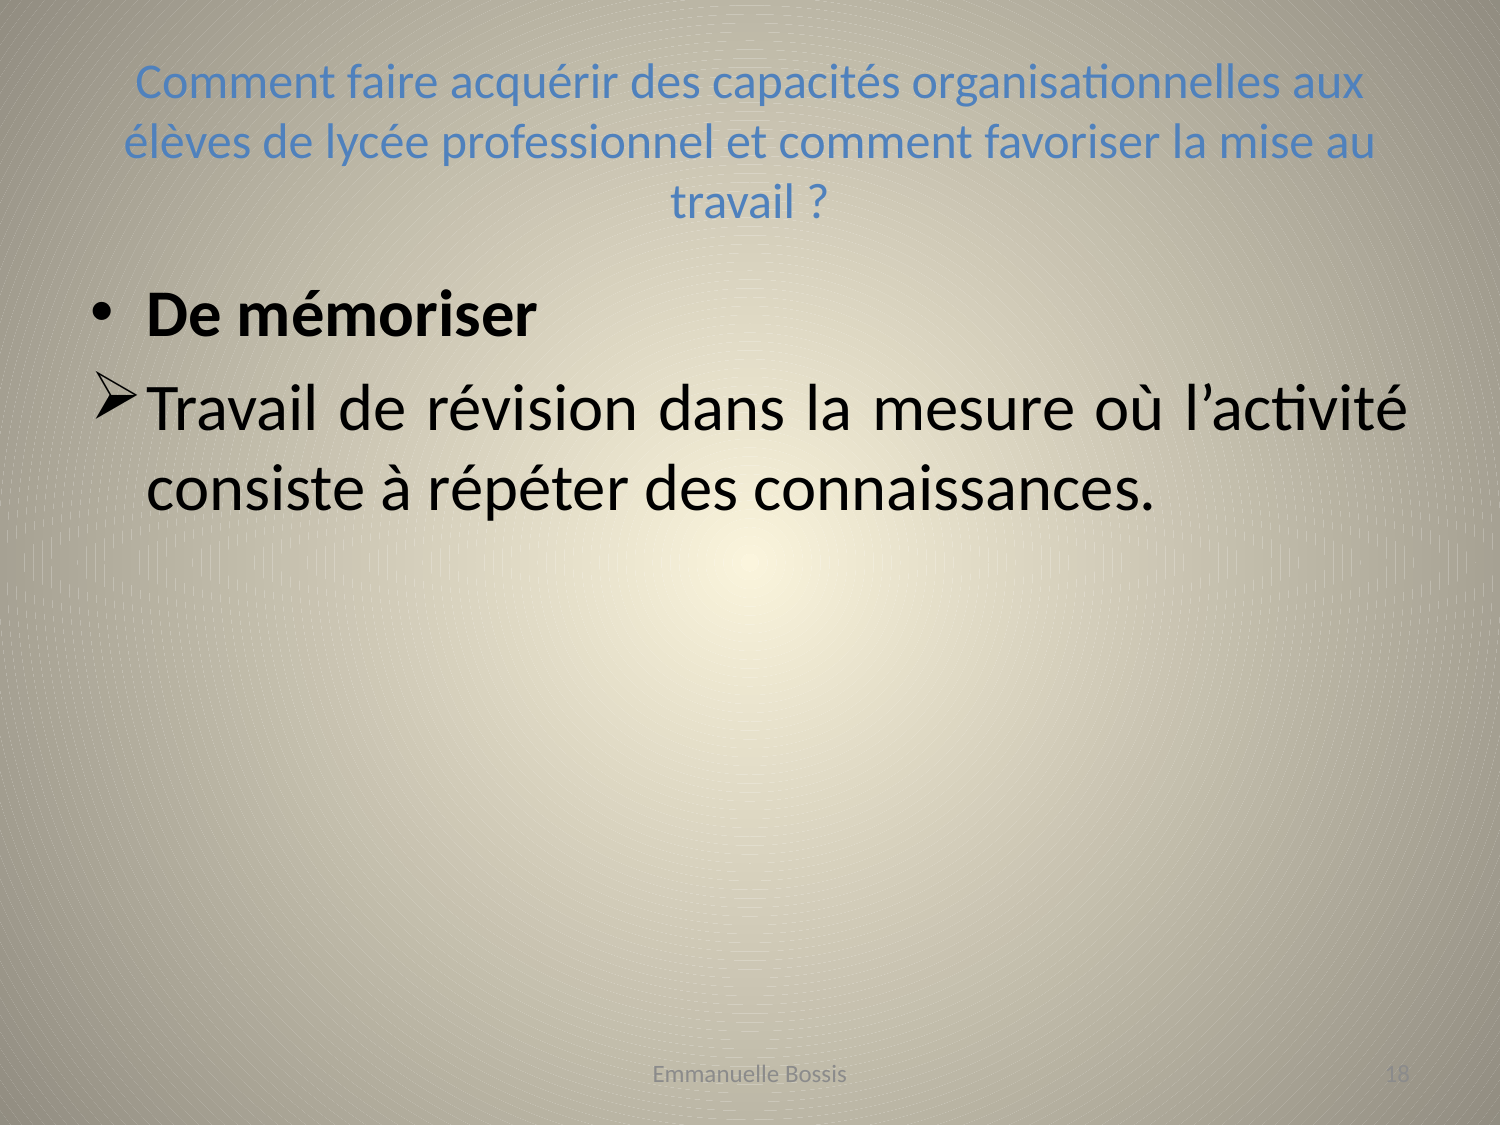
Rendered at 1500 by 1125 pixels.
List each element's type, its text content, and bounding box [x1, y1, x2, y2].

slide_number 18 [1074, 1042, 1425, 1103]
title Comment faire acquérir des capacités organisationnelles aux élèves de lycée professionnel et comment favoriser la mise au travail ? [75, 45, 1425, 233]
list De mémoriser Travail de révision dans la mesure où l’activité consiste à répéter des connaissances. [75, 262, 1425, 1005]
footer Emmanuelle Bossis [512, 1042, 988, 1103]
